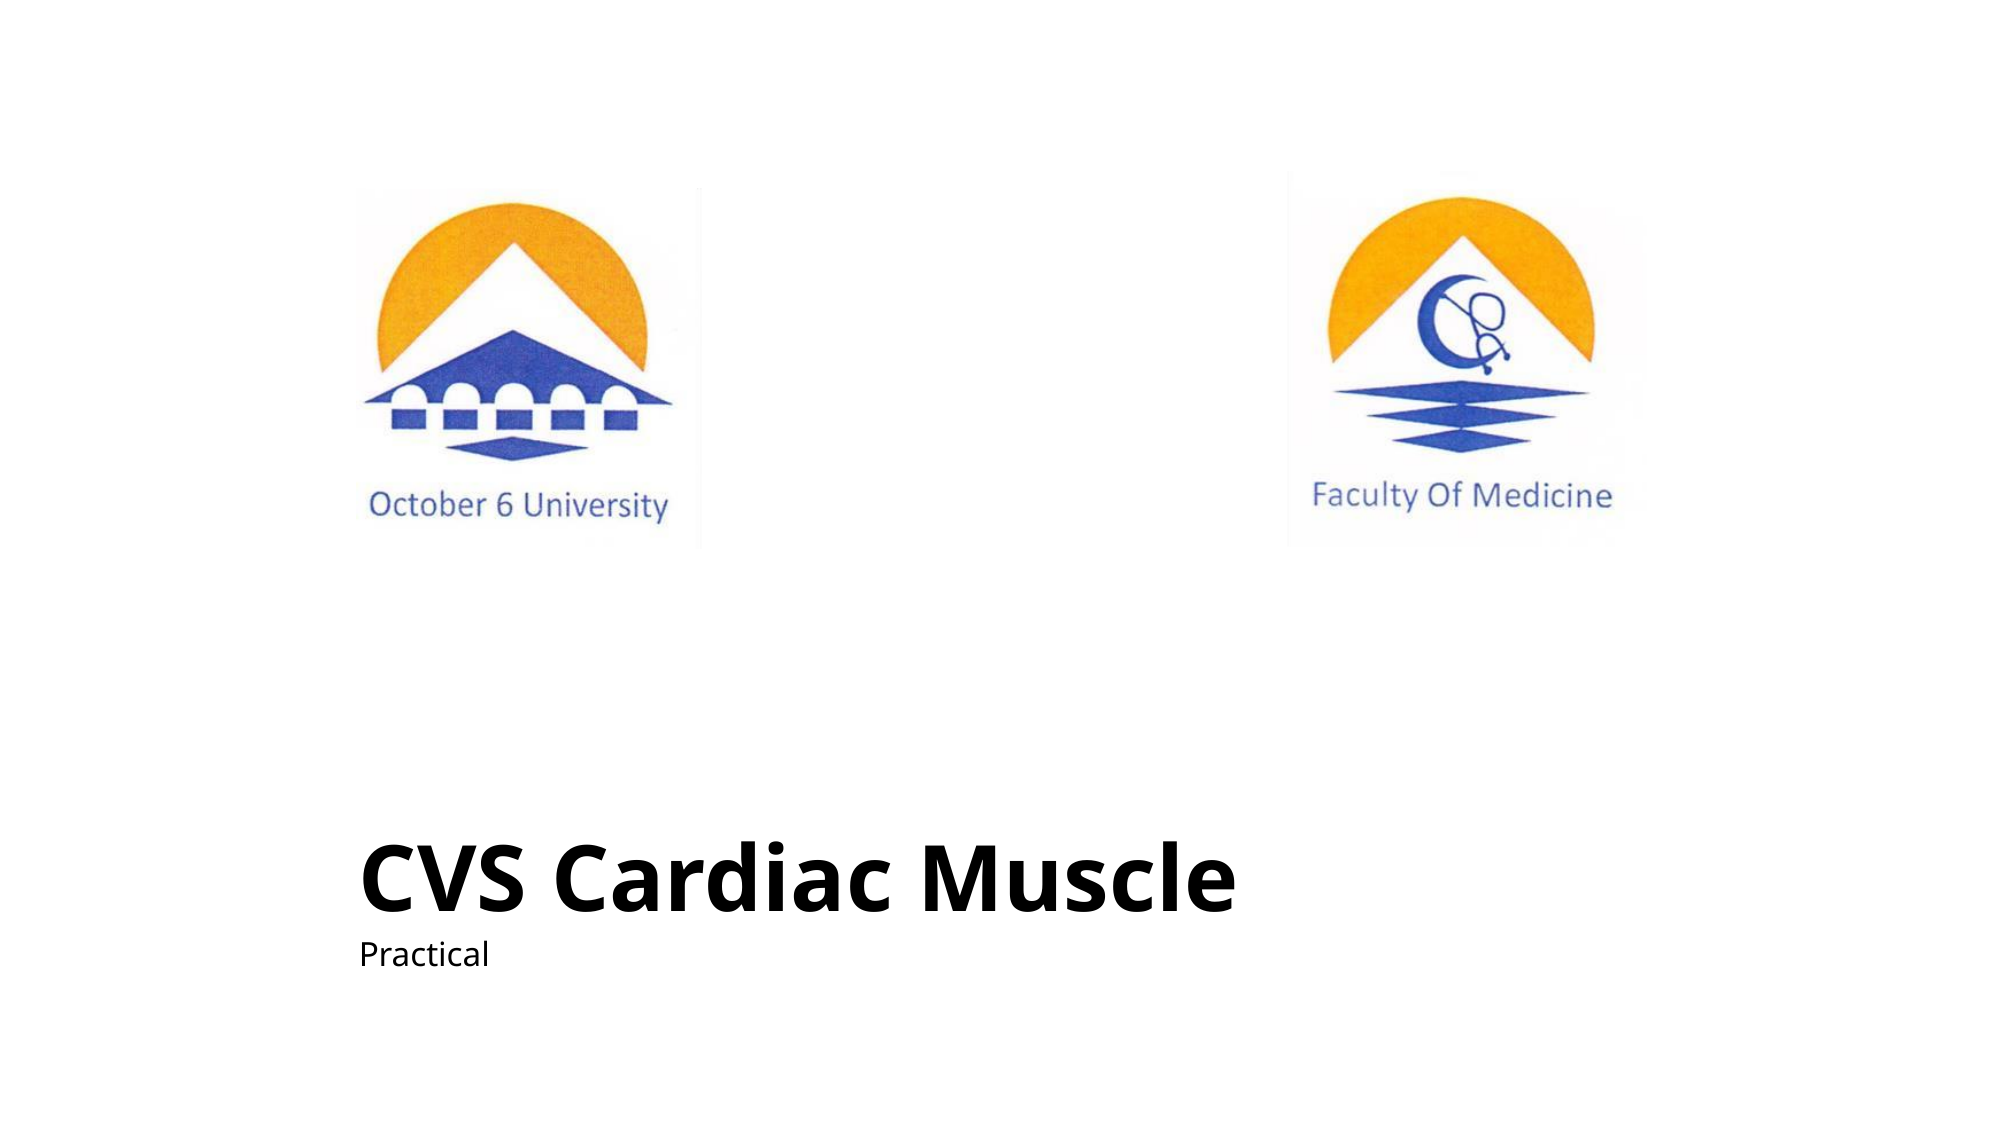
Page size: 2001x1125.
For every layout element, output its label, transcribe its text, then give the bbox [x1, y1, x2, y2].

picture [355, 170, 1648, 549]
title CVS Cardiac Muscle [343, 832, 1588, 930]
list Practical [343, 930, 1588, 1021]
